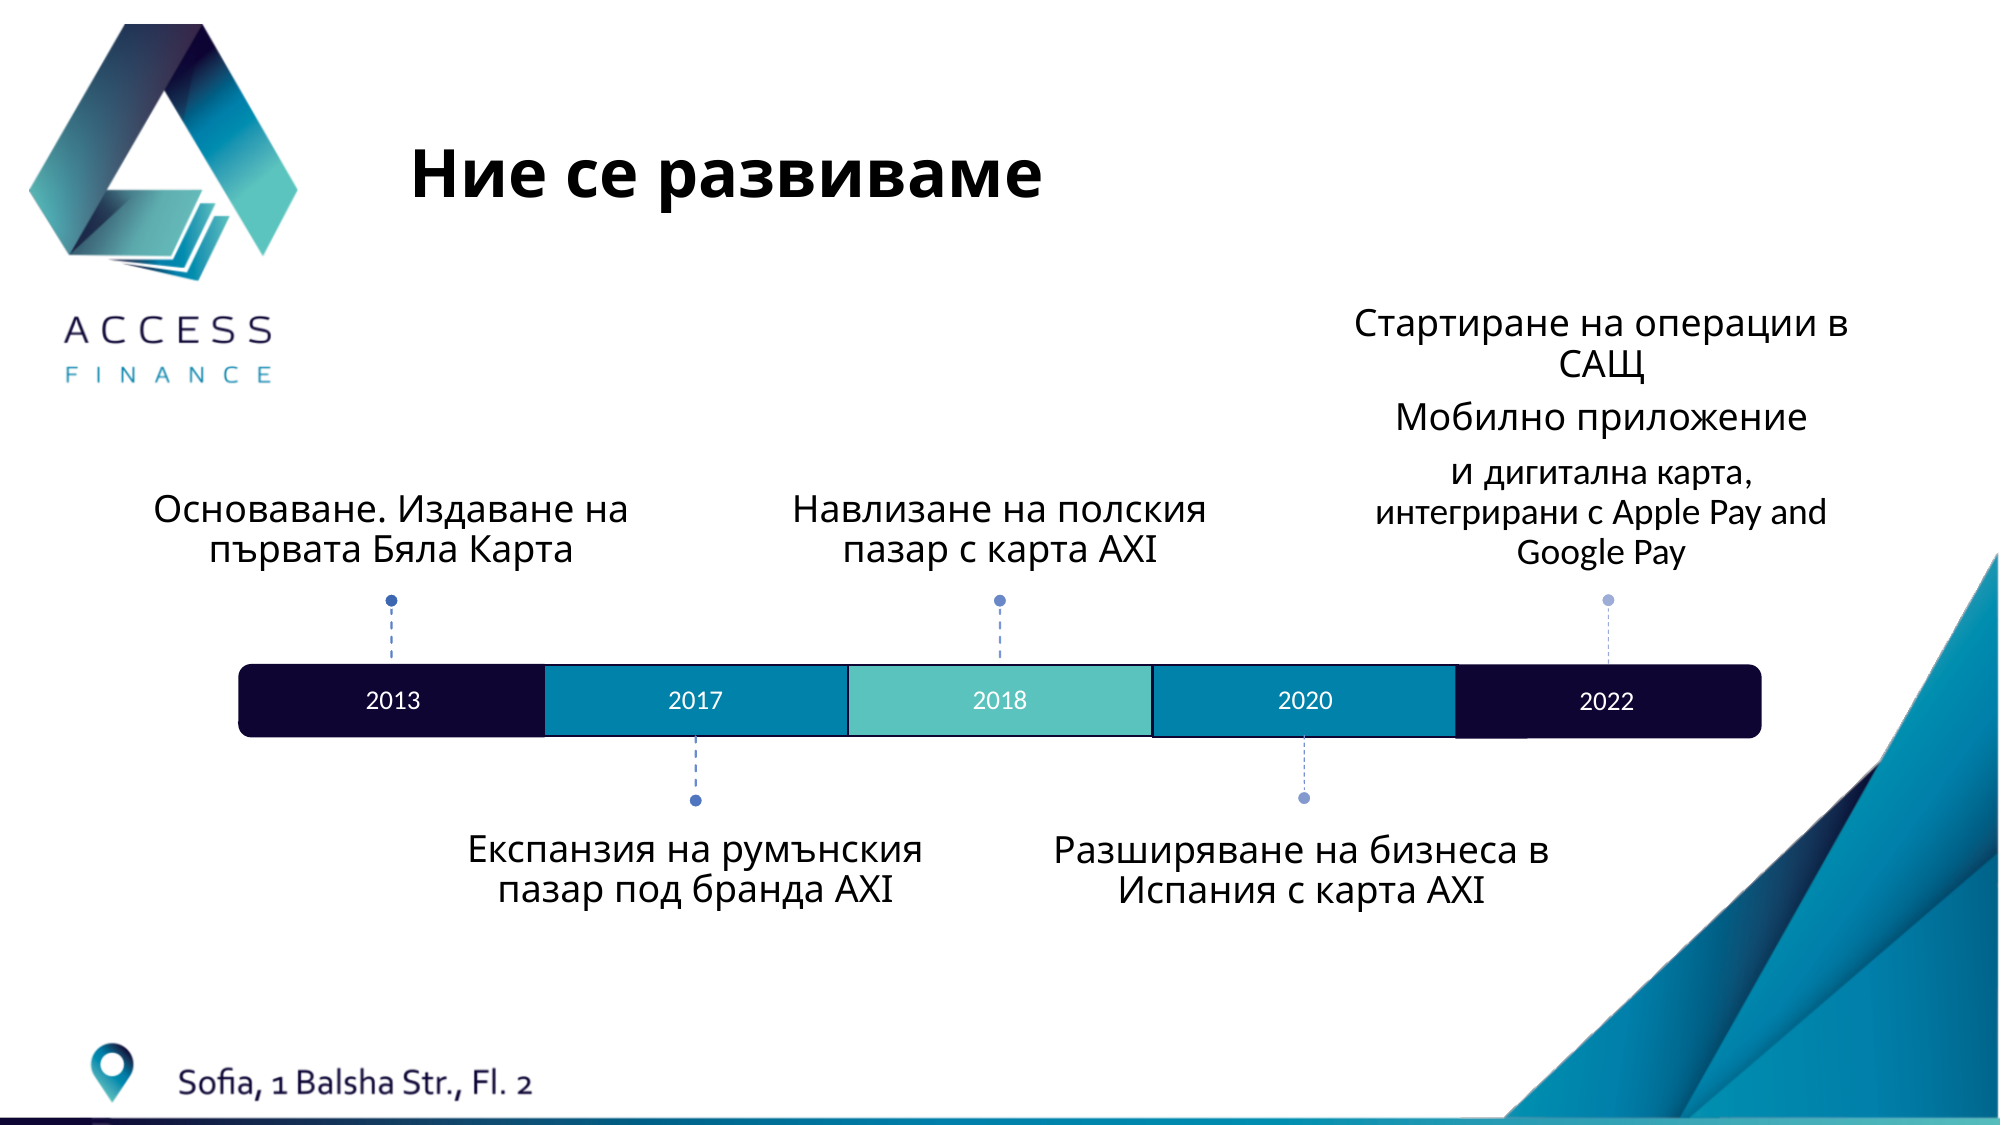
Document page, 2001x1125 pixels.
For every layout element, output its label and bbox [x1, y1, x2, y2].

text_box [137, 343, 1863, 1058]
picture [0, 0, 2000, 1125]
